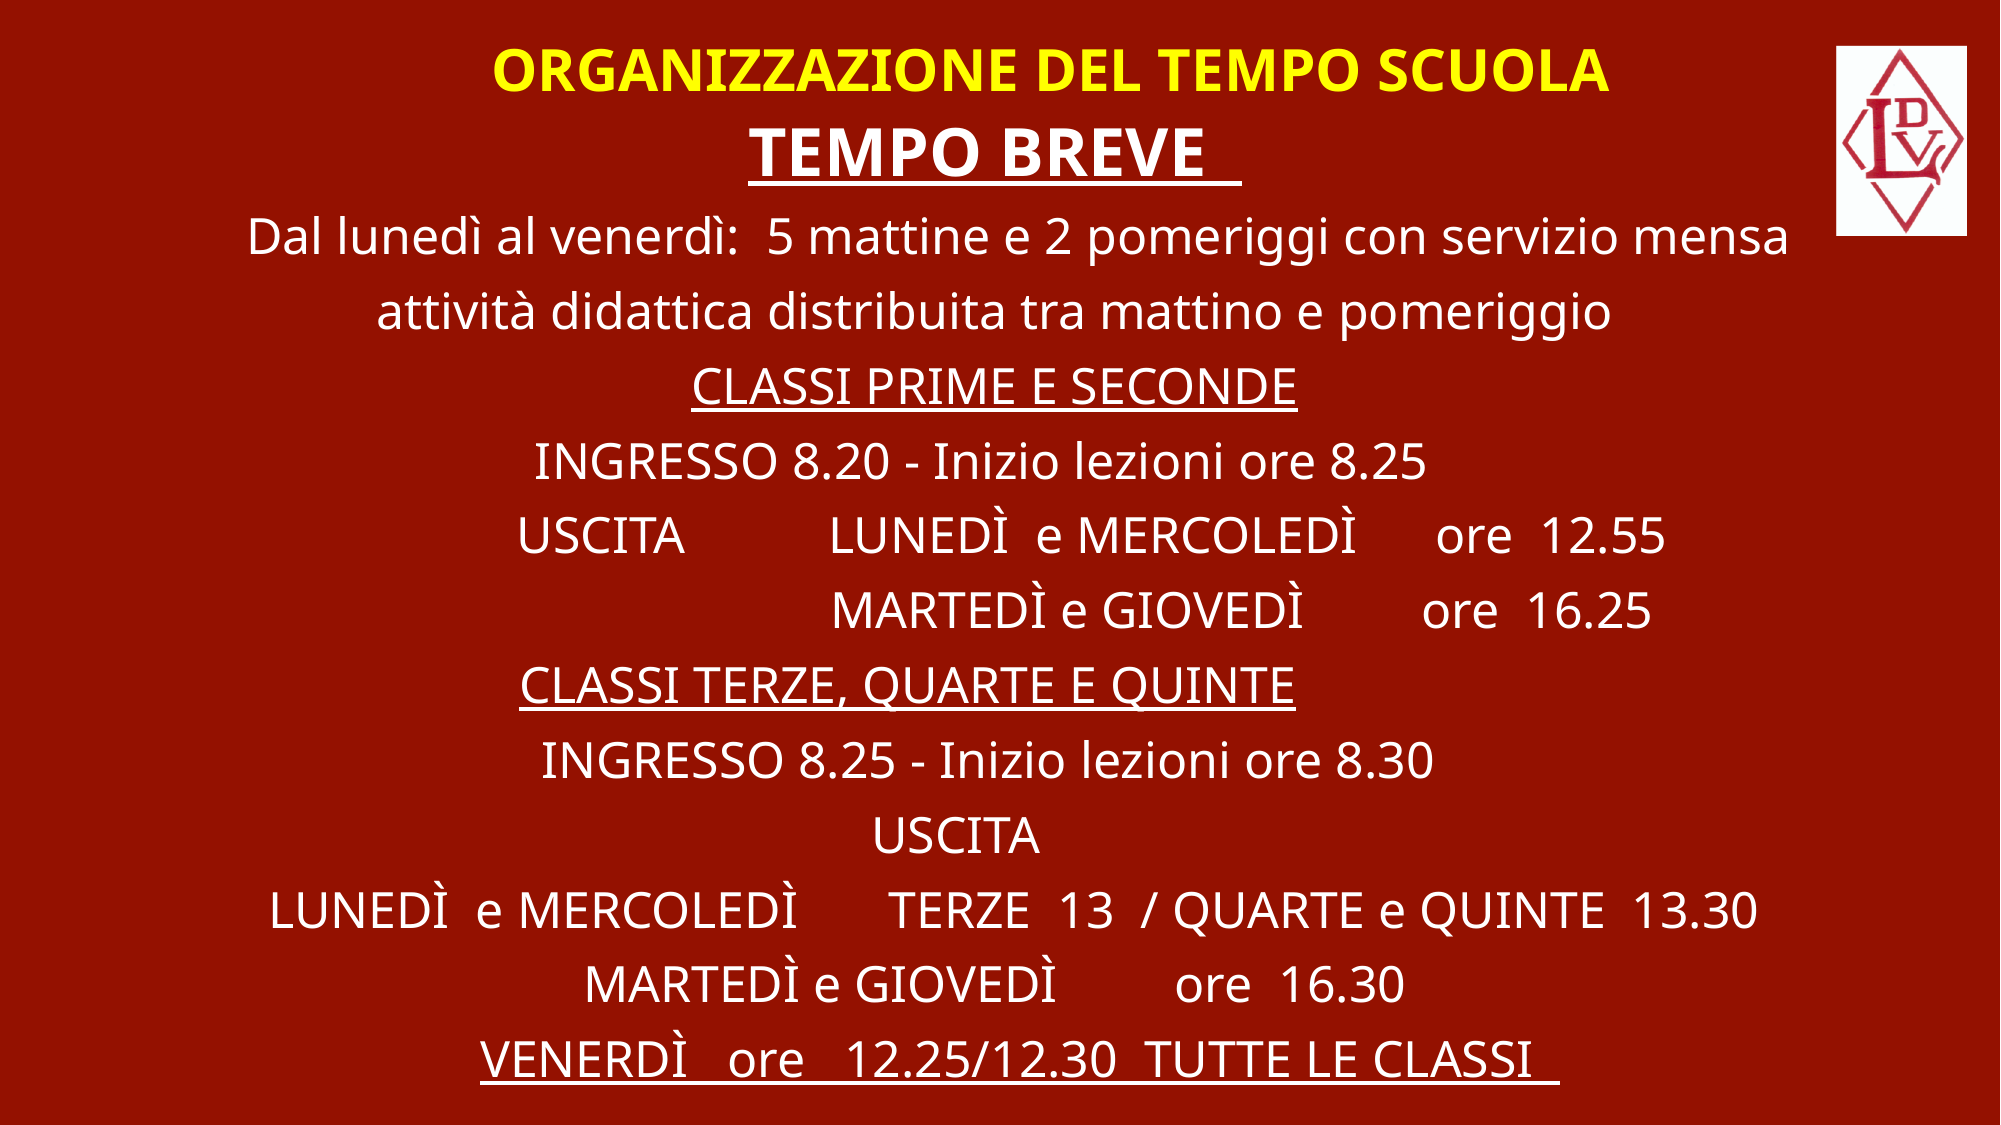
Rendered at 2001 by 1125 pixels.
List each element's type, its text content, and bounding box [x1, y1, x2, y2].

subtitle TEMPO BREVE Dal lunedì al venerdì: 5 mattine e 2 pomeriggi con servizio mensa attività didattica distribuita tra mattino e pomeriggio CLASSI PRIME E SECONDE INGRESSO 8.20 - Inizio lezioni ore 8.25 USCITA LUNEDÌ e MERCOLEDÌ ore 12.55 MARTEDÌ e GIOVEDÌ ore 16.25 CLASSI TERZE, QUARTE E QUINTE INGRESSO 8.25 - Inizio lezioni ore 8.30 USCITA LUNEDÌ e MERCOLEDÌ TERZE 13 / QUARTE e QUINTE 13.30 MARTEDÌ e GIOVEDÌ ore 16.30 VENERDÌ ore 12.25/12.30 TUTTE LE CLASSI . [23, 111, 1967, 1125]
title ORGANIZZAZIONE DEL TEMPO SCUOLA [300, 0, 1801, 111]
picture [1836, 45, 1967, 237]
